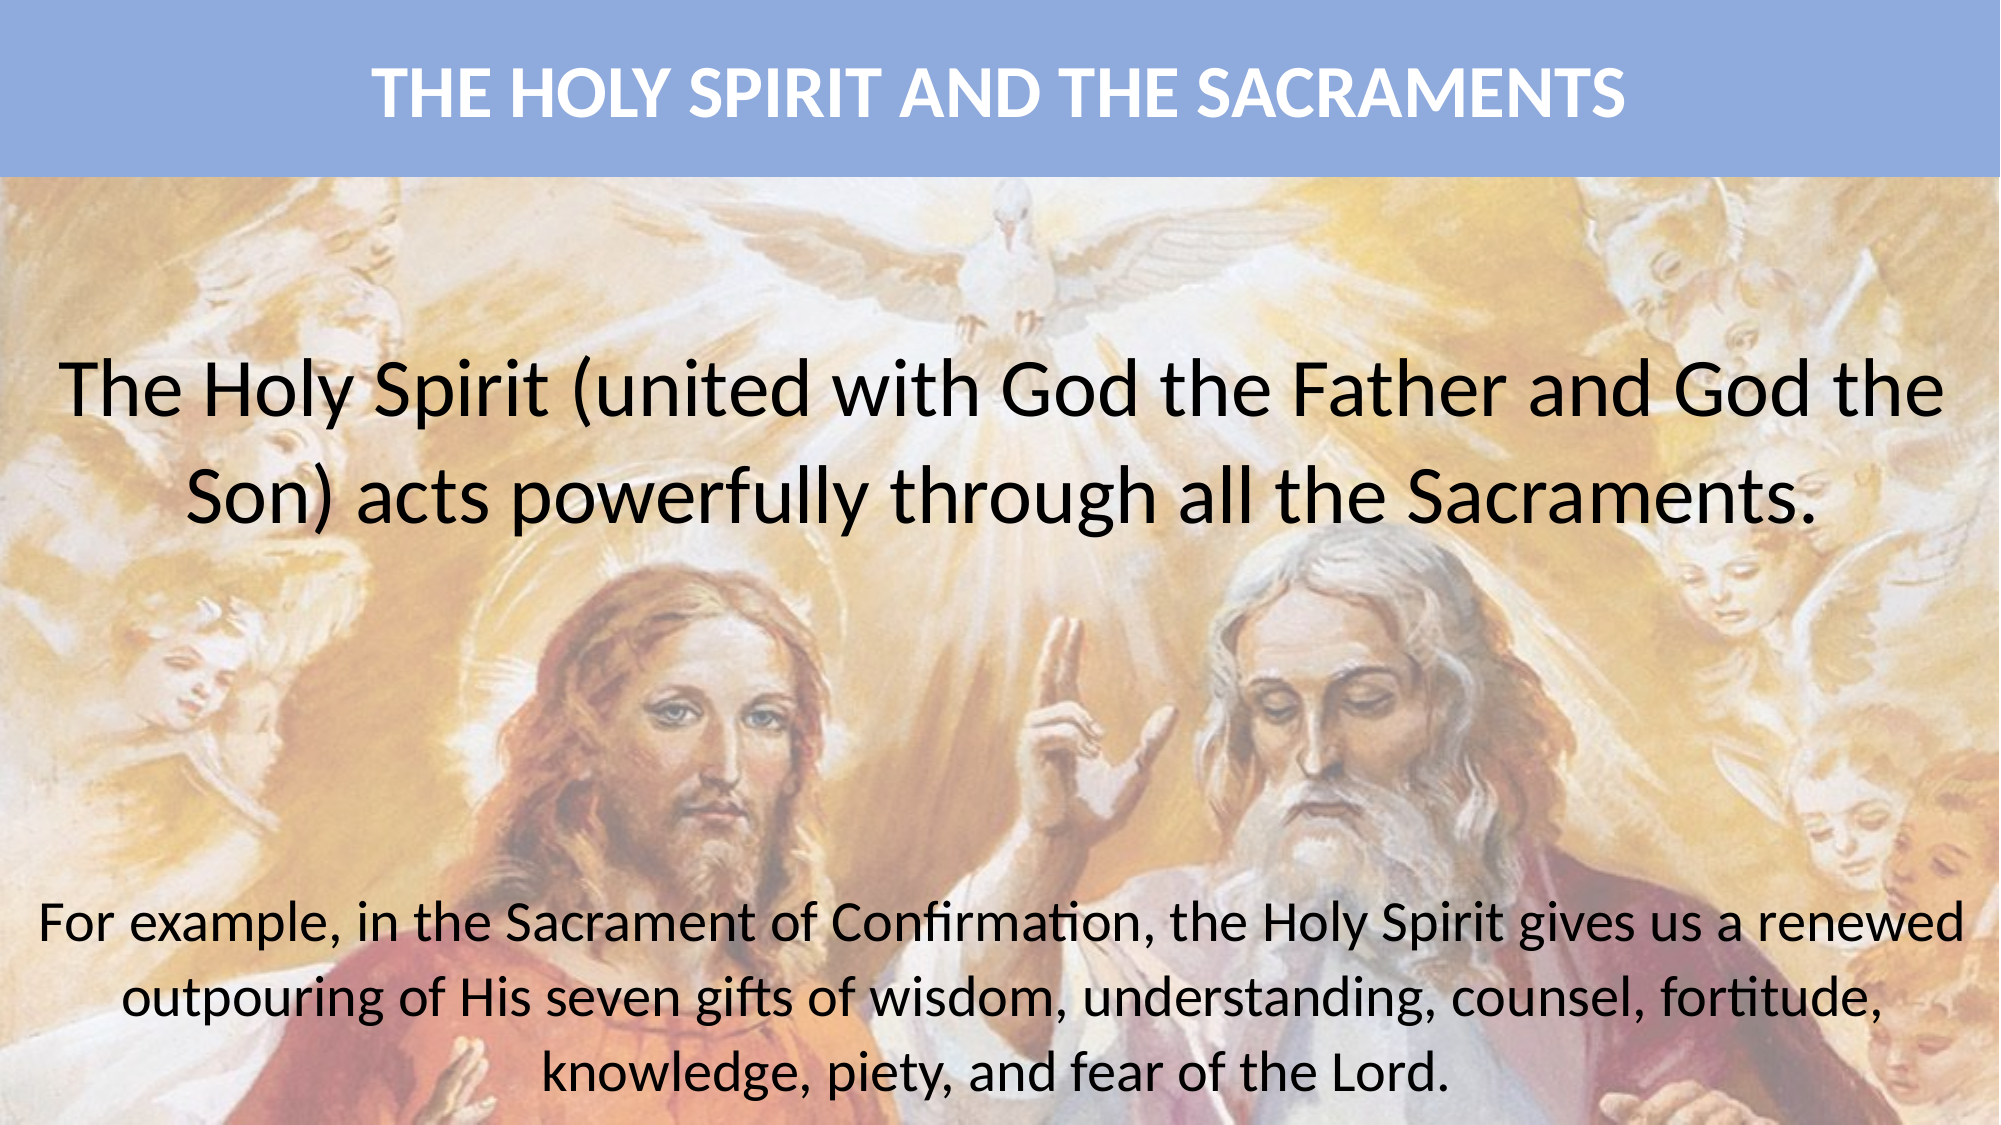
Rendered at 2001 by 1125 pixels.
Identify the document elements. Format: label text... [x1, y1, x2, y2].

text_box [0, 0, 2000, 178]
picture [0, 141, 1999, 1125]
text_box THE HOLY SPIRIT AND THE SACRAMENTS [356, 35, 1644, 141]
